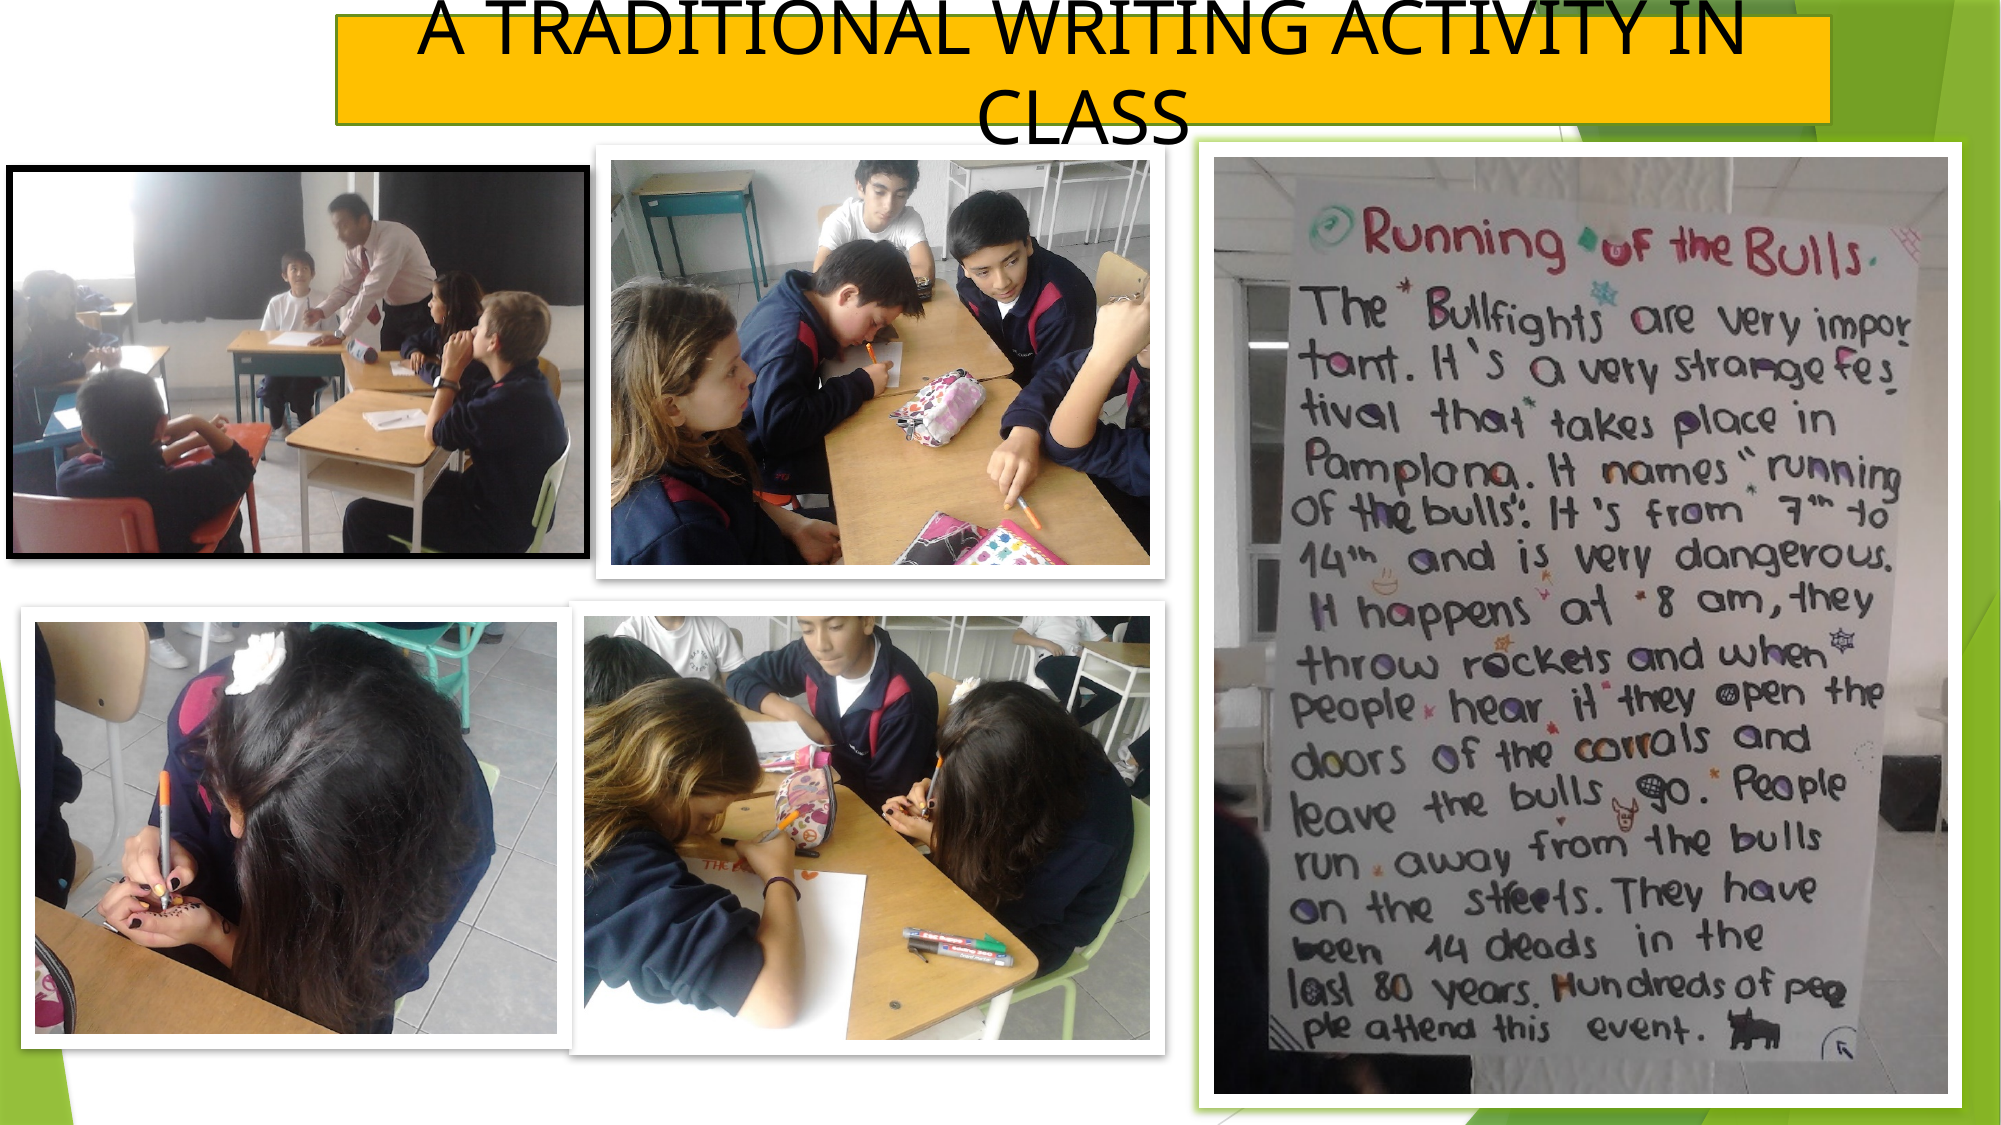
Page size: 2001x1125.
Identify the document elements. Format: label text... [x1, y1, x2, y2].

picture [610, 159, 1151, 566]
picture [34, 621, 558, 1035]
picture [583, 614, 1151, 1041]
text_box A TRADITIONAL WRITING ACTIVITY IN CLASS [335, 14, 1833, 126]
picture [12, 171, 585, 554]
picture [1213, 156, 1949, 1095]
